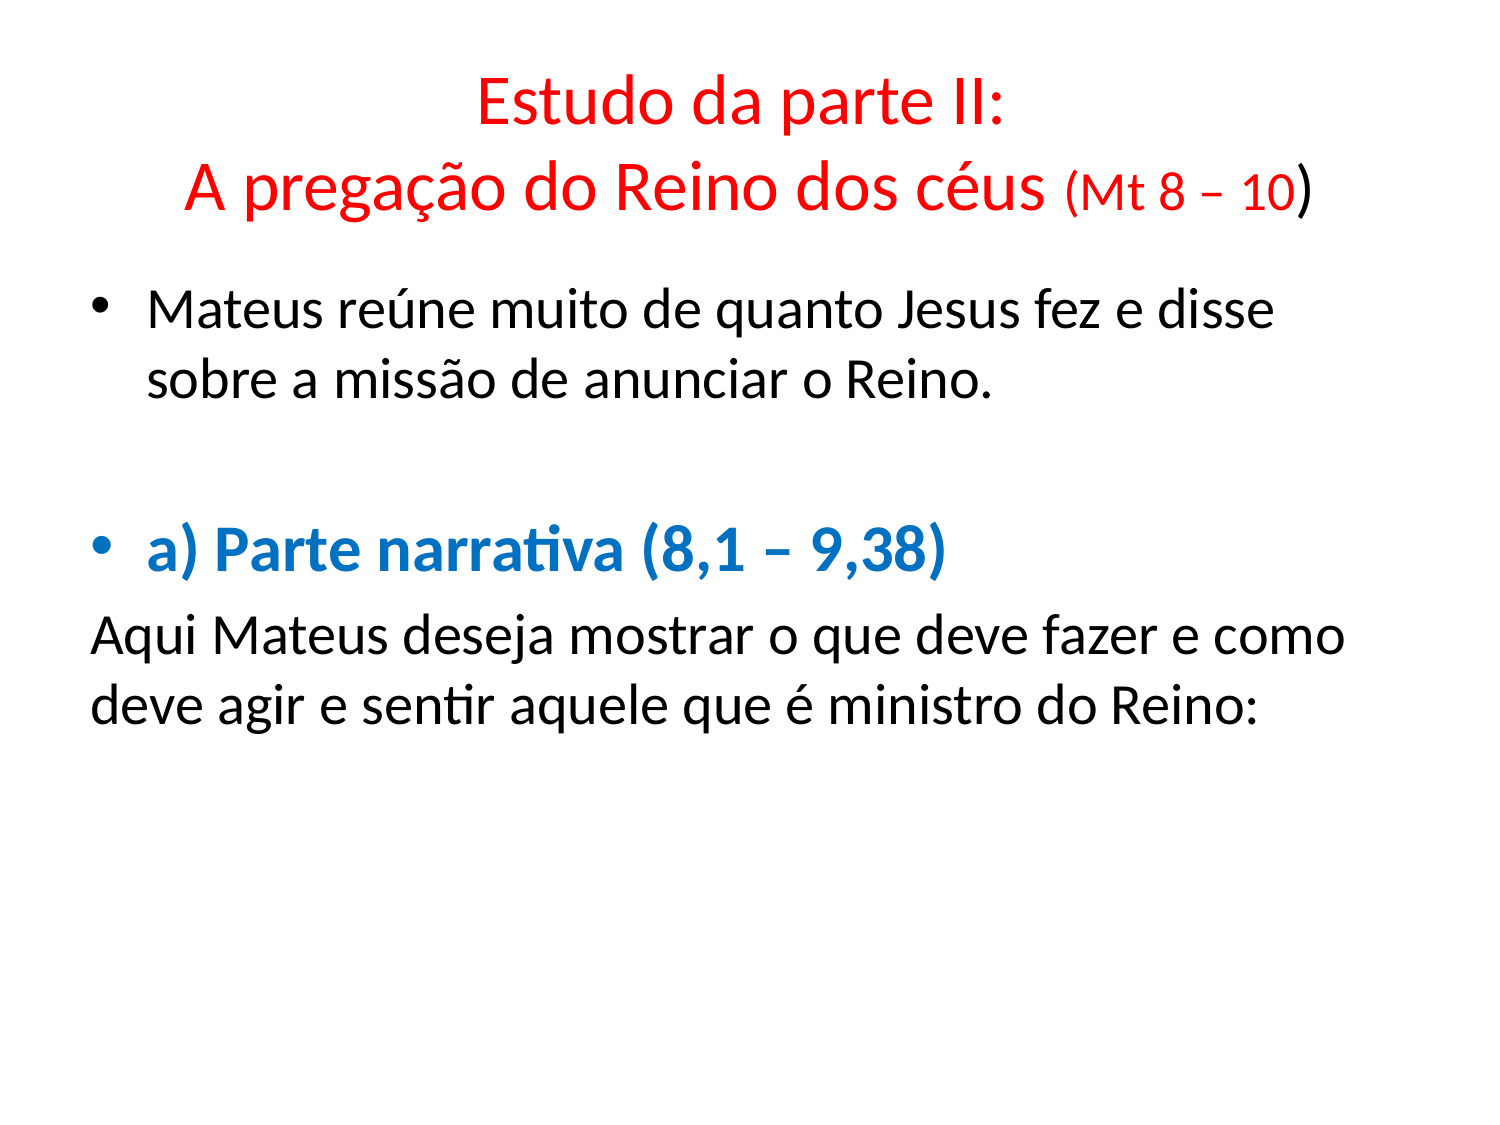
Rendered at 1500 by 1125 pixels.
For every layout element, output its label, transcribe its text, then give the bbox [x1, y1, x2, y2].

title Estudo da parte II: A pregação do Reino dos céus (Mt 8 – 10) [75, 45, 1425, 233]
list Mateus reúne muito de quanto Jesus fez e disse sobre a missão de anunciar o Reino. a) Parte narrativa (8,1 – 9,38) Aqui Mateus deseja mostrar o que deve fazer e como deve agir e sentir aquele que é ministro do Reino: [75, 262, 1425, 1005]
